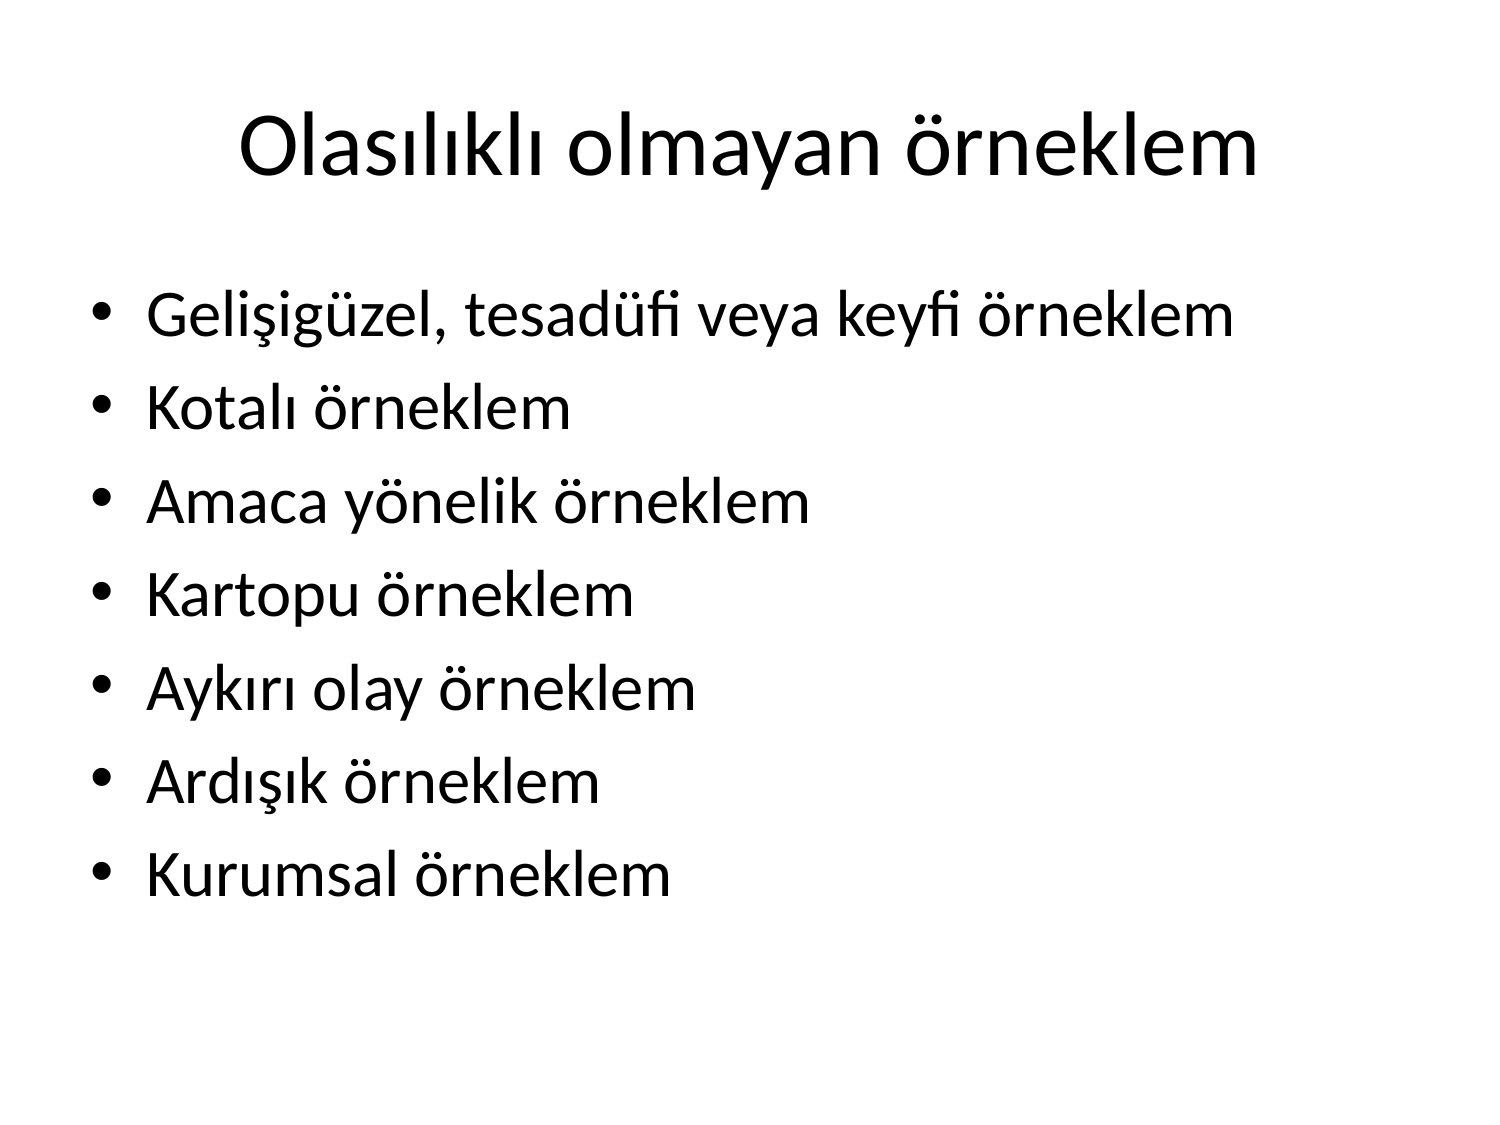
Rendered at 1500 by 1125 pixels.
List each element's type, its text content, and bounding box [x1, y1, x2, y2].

title Olasılıklı olmayan örneklem [75, 45, 1425, 233]
list Gelişigüzel, tesadüfi veya keyfi örneklem Kotalı örneklem Amaca yönelik örneklem Kartopu örneklem Aykırı olay örneklem Ardışık örneklem Kurumsal örneklem [75, 262, 1425, 1005]
